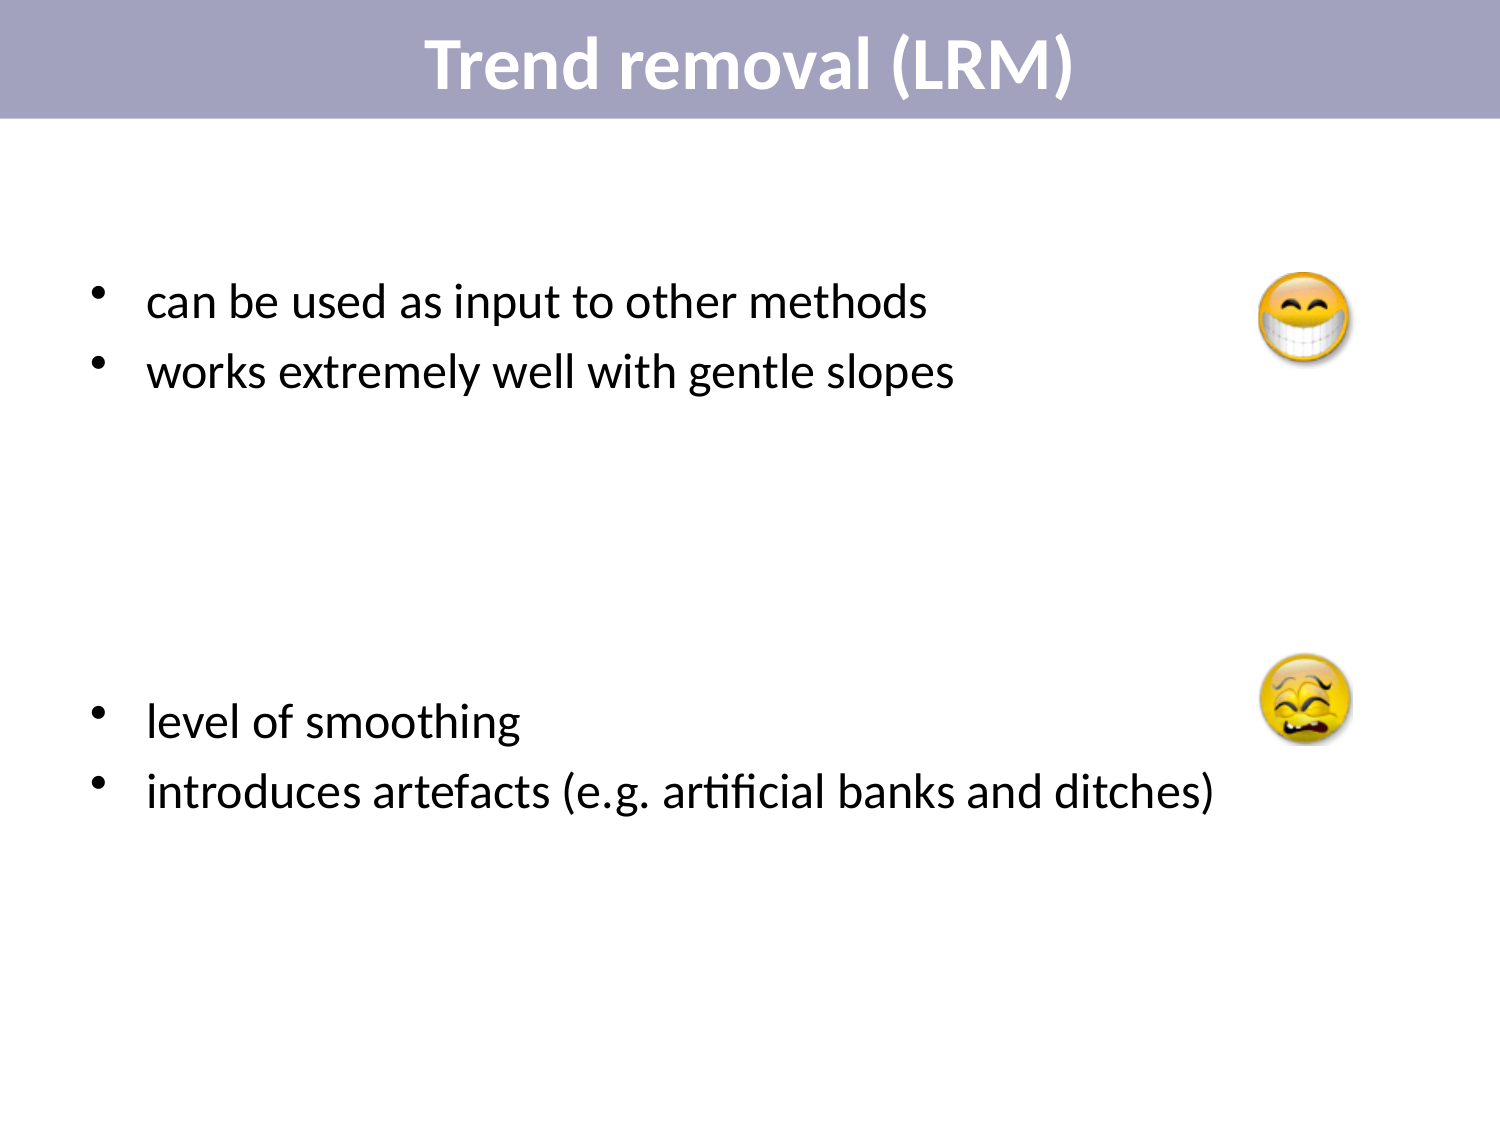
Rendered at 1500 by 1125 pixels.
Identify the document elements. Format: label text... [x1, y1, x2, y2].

picture [1257, 651, 1353, 747]
title Trend removal (LRM) [74, 0, 1426, 119]
list can be used as input to other methods works extremely well with gentle slopes level of smoothing introduces artefacts (e.g. artificial banks and ditches) [75, 261, 1425, 1004]
picture [1257, 271, 1356, 370]
